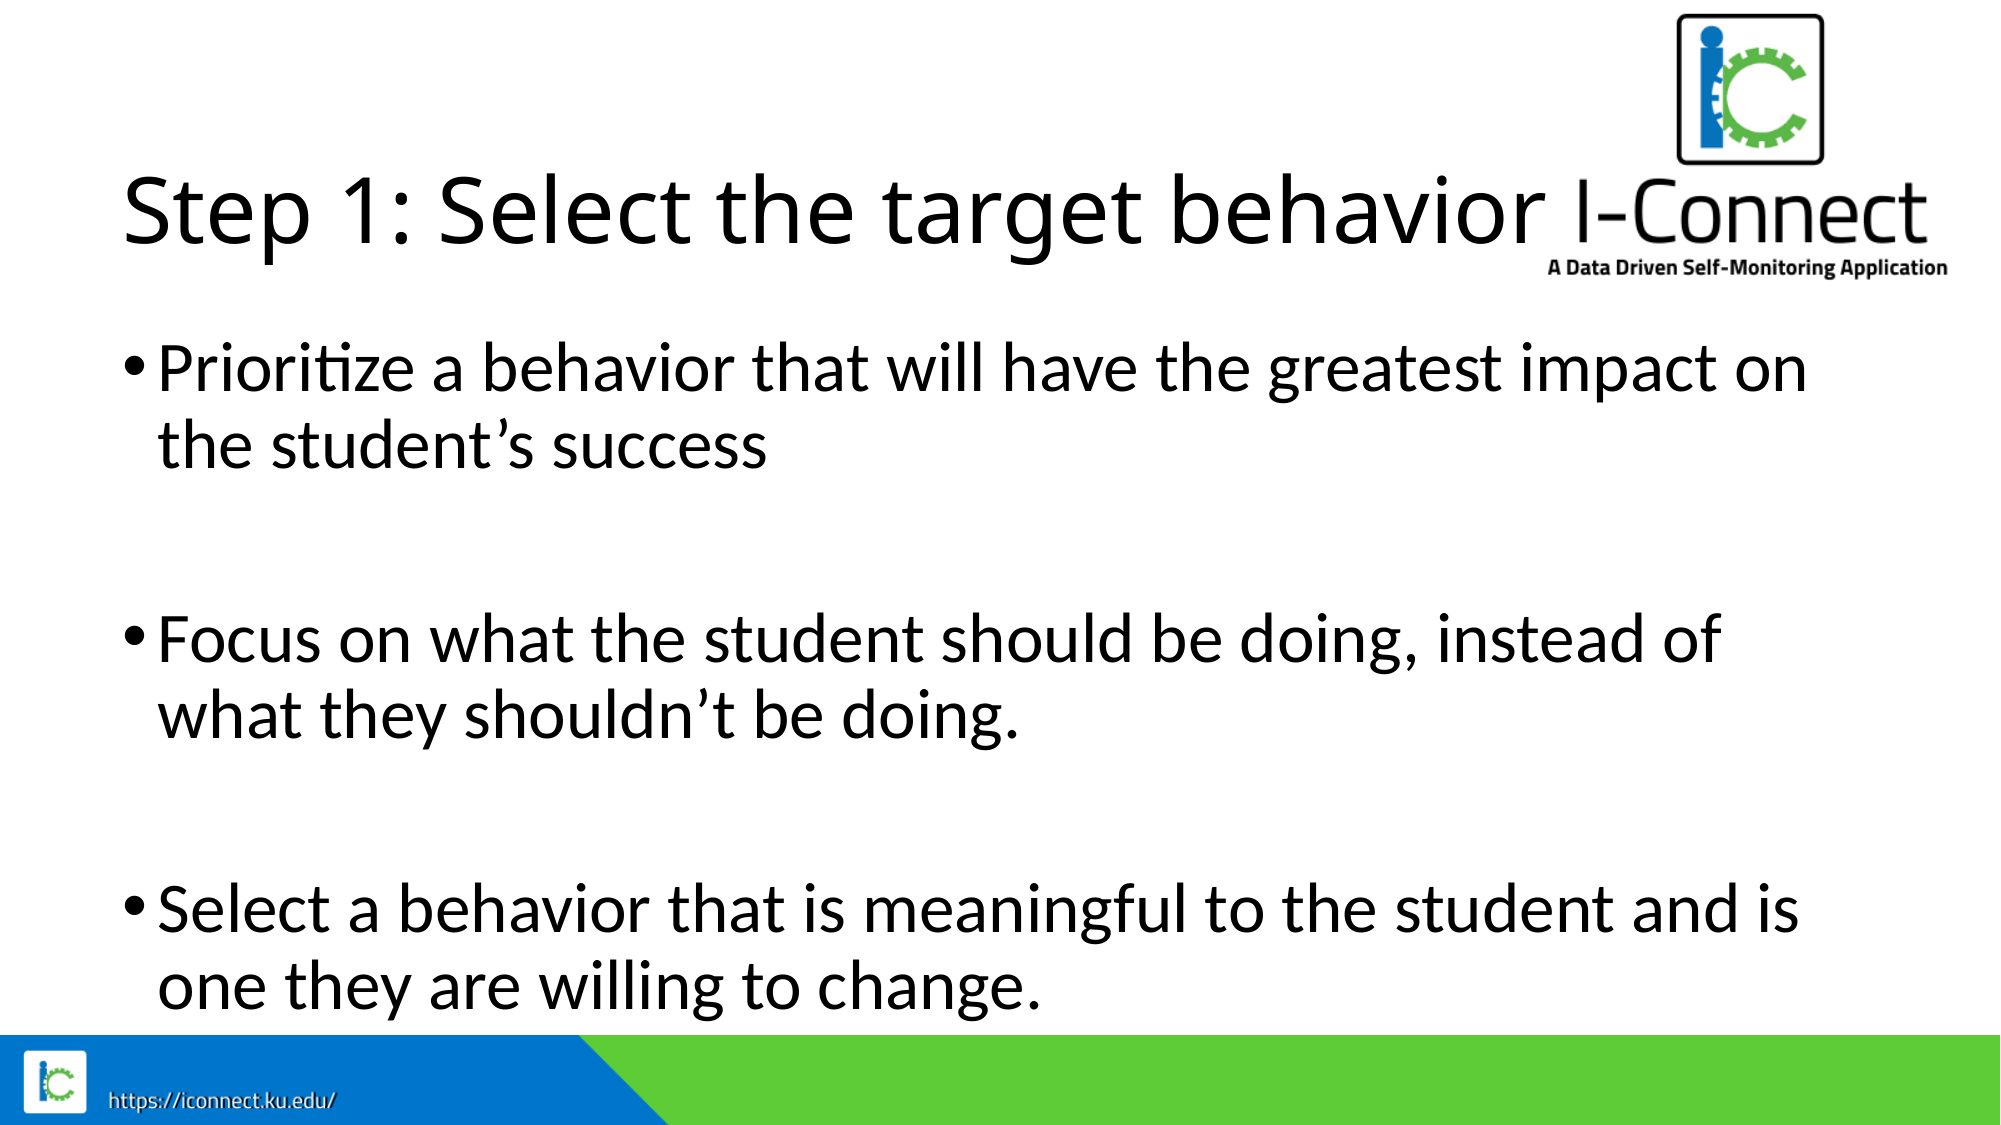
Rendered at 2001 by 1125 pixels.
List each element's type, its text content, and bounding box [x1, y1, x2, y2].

picture [0, 1035, 2000, 1125]
list Prioritize a behavior that will have the greatest impact on the student’s success Focus on what the student should be doing, instead of what they shouldn’t be doing. Select a behavior that is meaningful to the student and is one they are willing to change. [107, 322, 1832, 1037]
title Step 1: Select the target behavior [107, 105, 1832, 322]
picture [1501, 0, 2000, 311]
